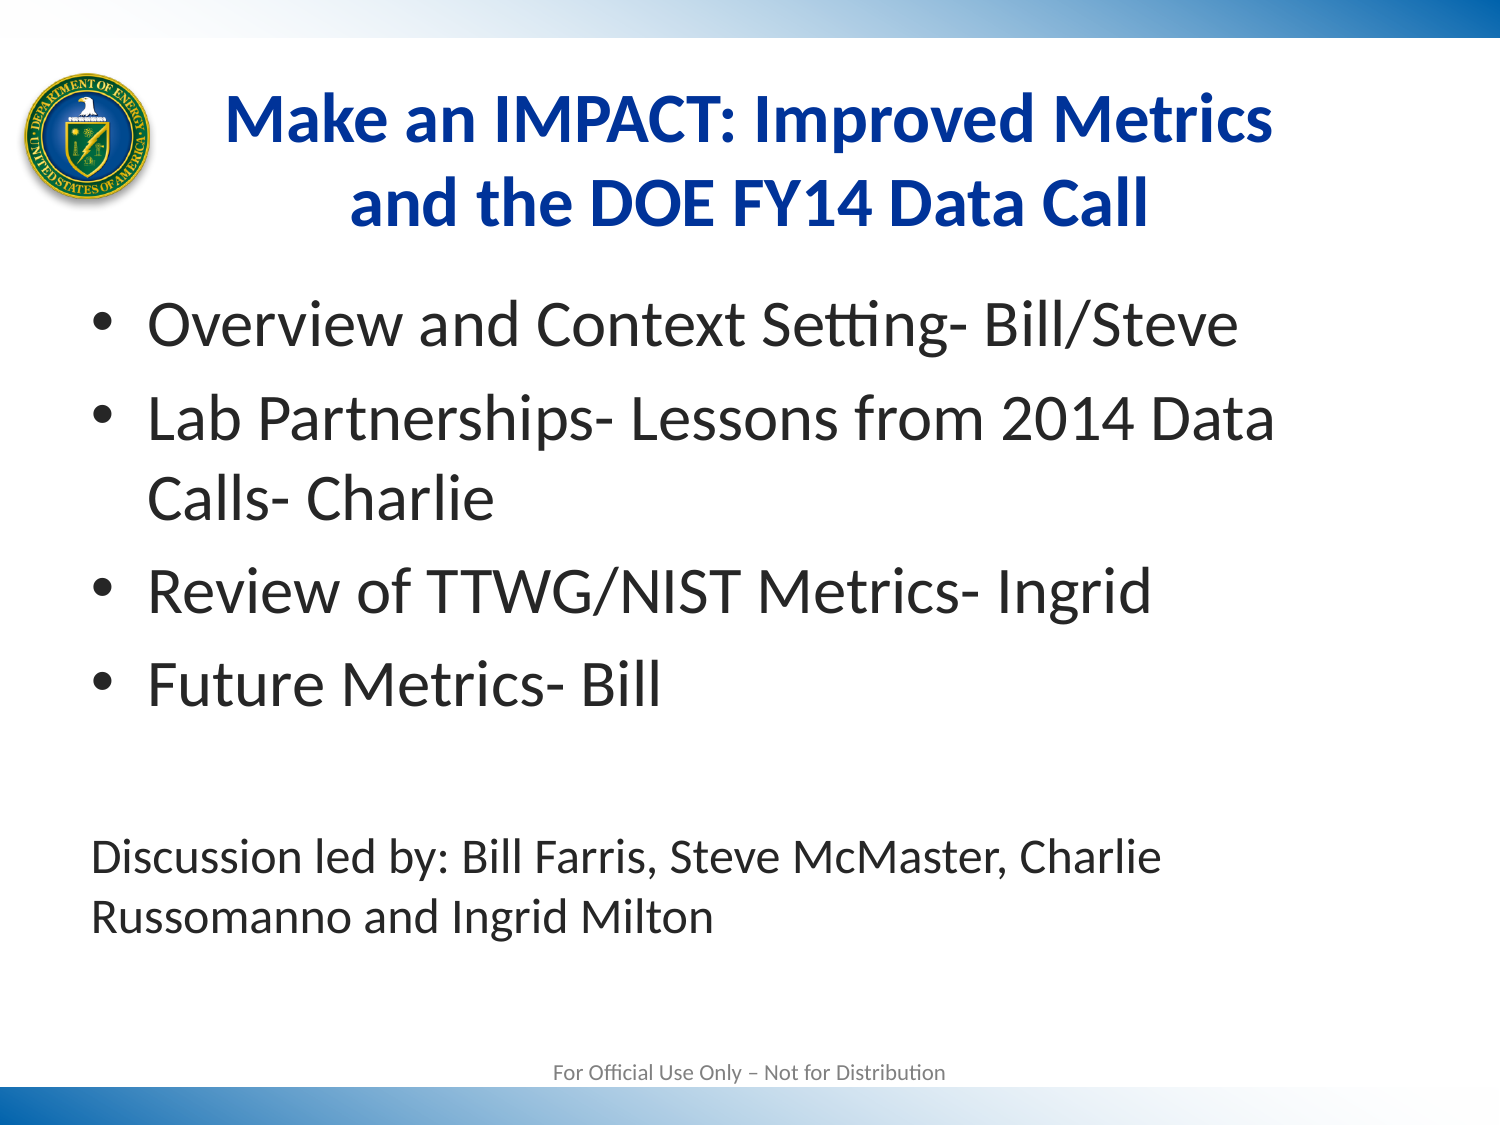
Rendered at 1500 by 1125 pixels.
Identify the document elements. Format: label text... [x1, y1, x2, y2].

picture [24, 73, 150, 199]
list Overview and Context Setting- Bill/Steve Lab Partnerships- Lessons from 2014 Data Calls- Charlie Review of TTWG/NIST Metrics- Ingrid Future Metrics- Bill Discussion led by: Bill Farris, Steve McMaster, Charlie Russomanno and Ingrid Milton [75, 272, 1426, 1016]
title Make an IMPACT: Improved Metrics and the DOE FY14 Data Call [174, 62, 1325, 250]
